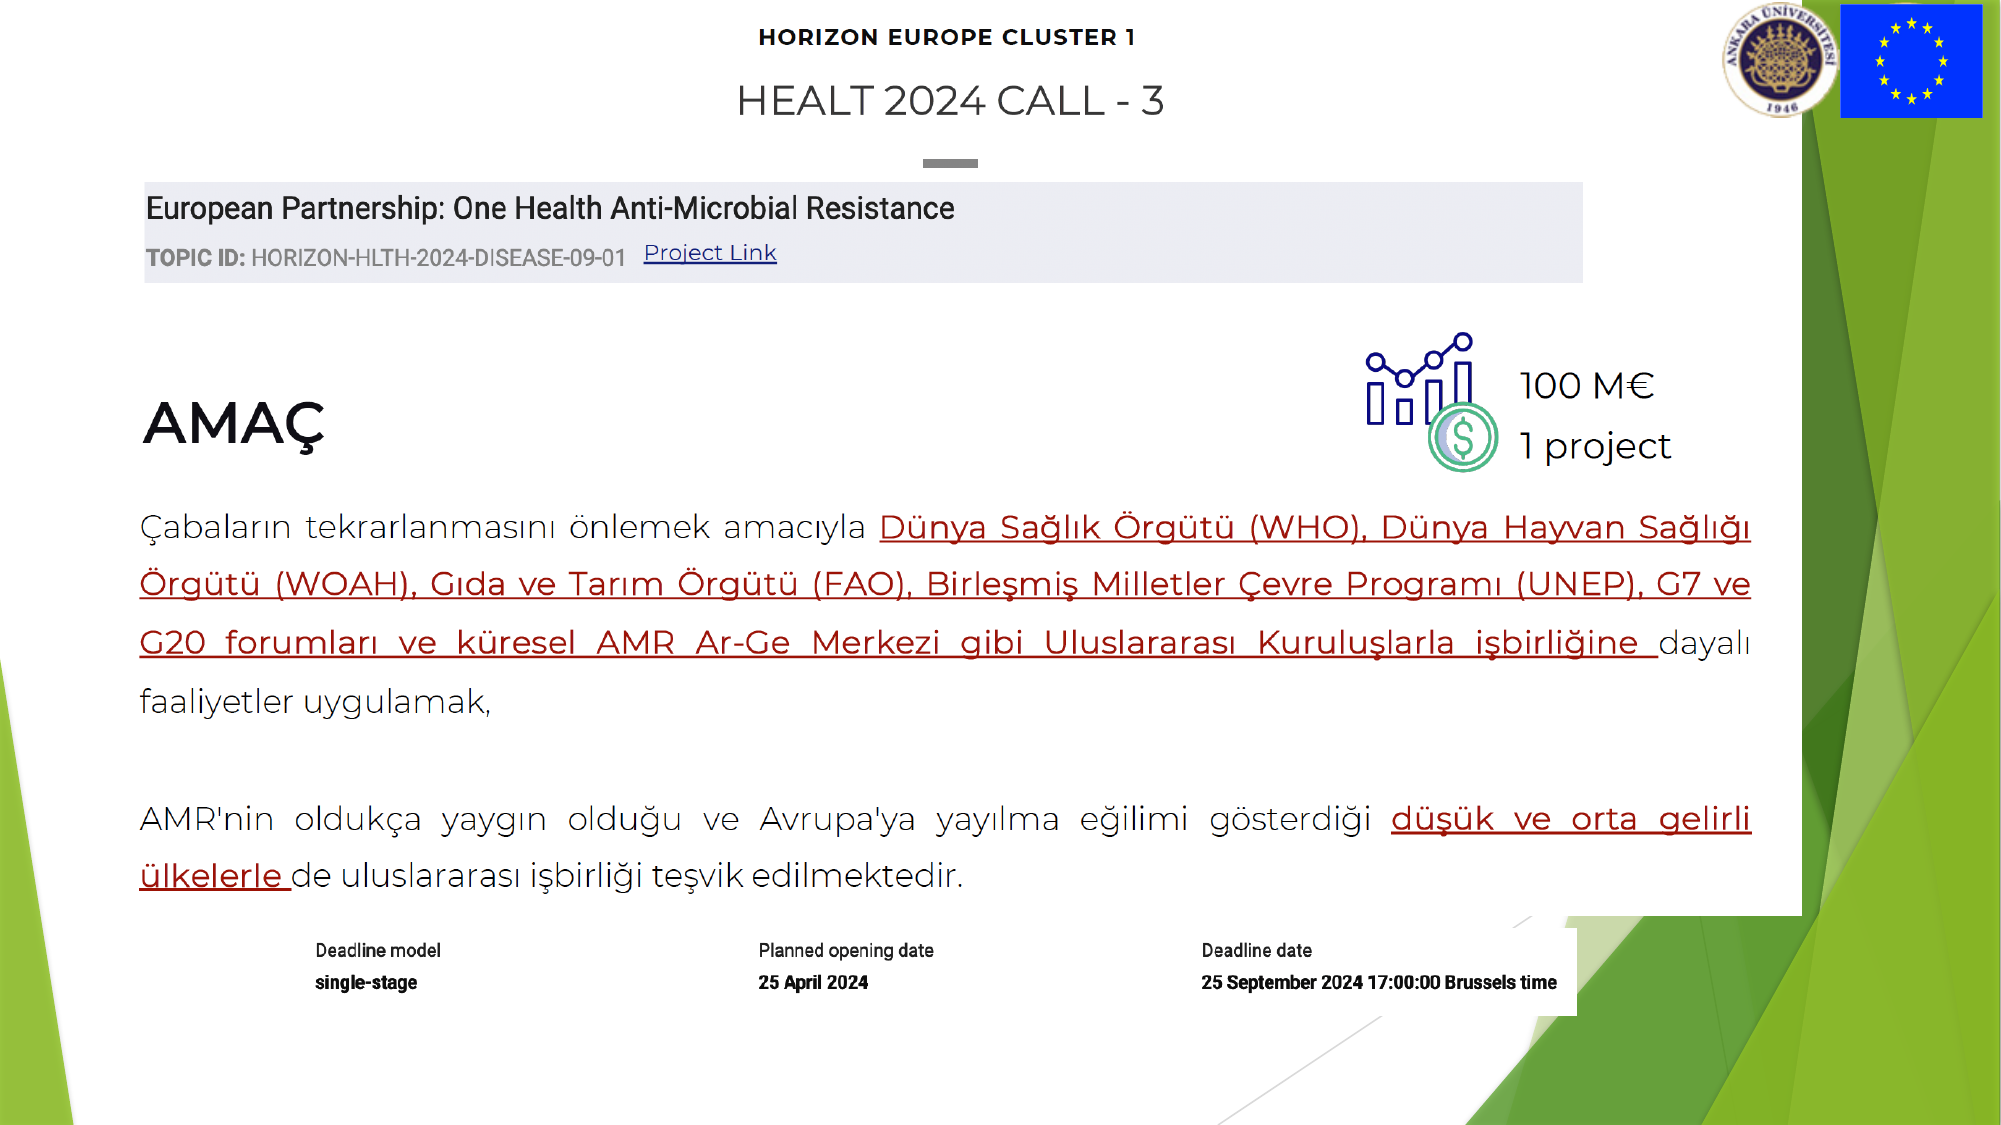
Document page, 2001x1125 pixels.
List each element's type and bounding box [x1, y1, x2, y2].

picture [1711, 2, 1984, 119]
picture [301, 928, 1578, 1016]
list [110, 0, 1802, 916]
